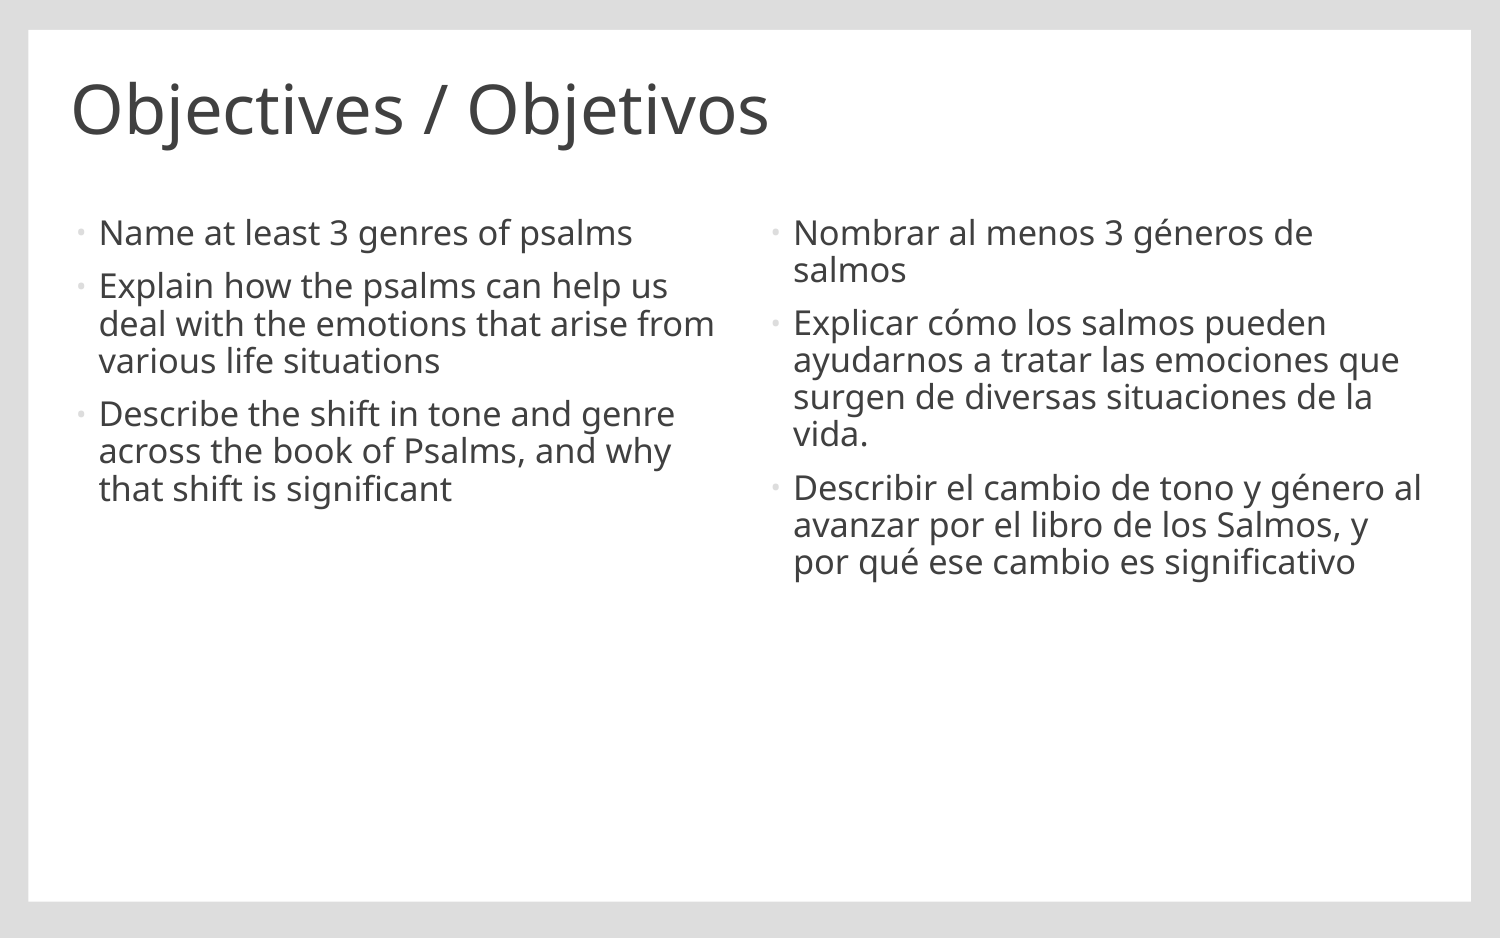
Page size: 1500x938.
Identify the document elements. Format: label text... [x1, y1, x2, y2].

list Name at least 3 genres of psalms Explain how the psalms can help us deal with the emotions that arise from various life situations Describe the shift in tone and genre across the book of Psalms, and why that shift is significant [55, 208, 750, 901]
list Nombrar al menos 3 géneros de salmos Explicar cómo los salmos pueden ayudarnos a tratar las emociones que surgen de diversas situaciones de la vida. Describir el cambio de tono y género al avanzar por el libro de los Salmos, y por qué ese cambio es significativo [750, 208, 1445, 901]
title Objectives / Objetivos [55, 53, 1462, 171]
